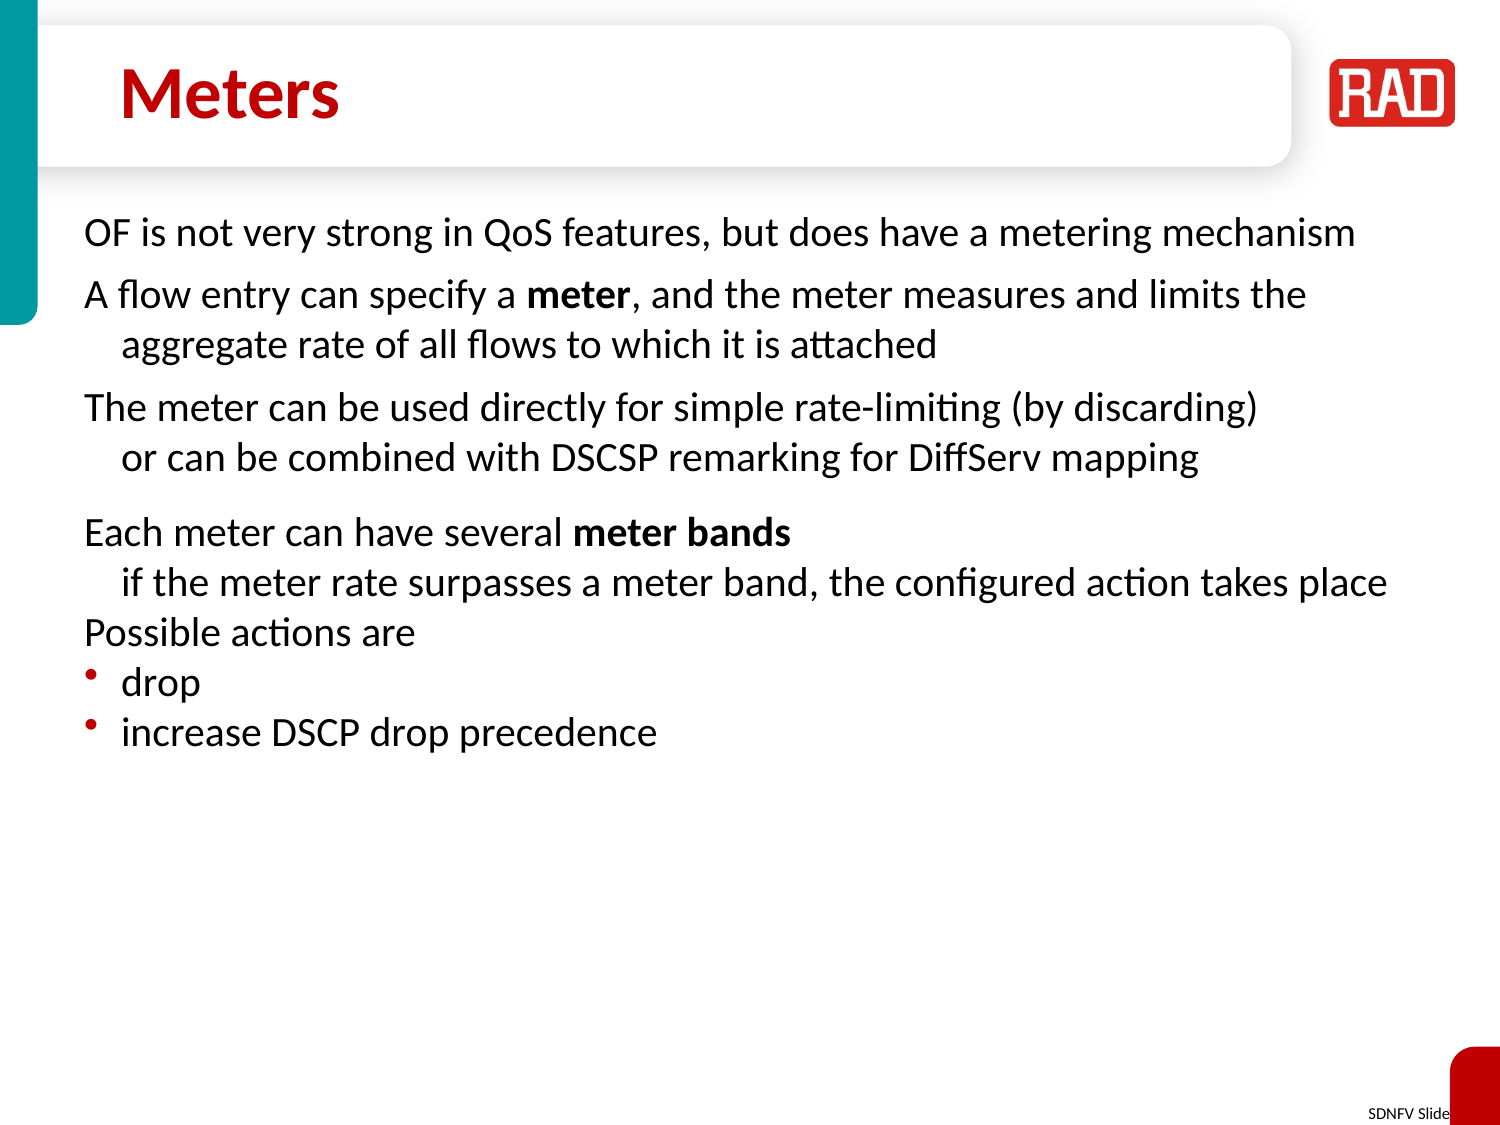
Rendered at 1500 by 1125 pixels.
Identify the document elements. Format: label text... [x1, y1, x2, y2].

title Meters [104, 43, 1215, 149]
list OF is not very strong in QoS features, but does have a metering mechanism A flow entry can specify a meter, and the meter measures and limits the aggregate rate of all flows to which it is attached The meter can be used directly for simple rate-limiting (by discarding) or can be combined with DSCSP remarking for DiffServ mapping Each meter can have several meter bands if the meter rate surpasses a meter band, the configured action takes place Possible actions are drop increase DSCP drop precedence [69, 197, 1424, 1048]
picture [1329, 59, 1455, 127]
